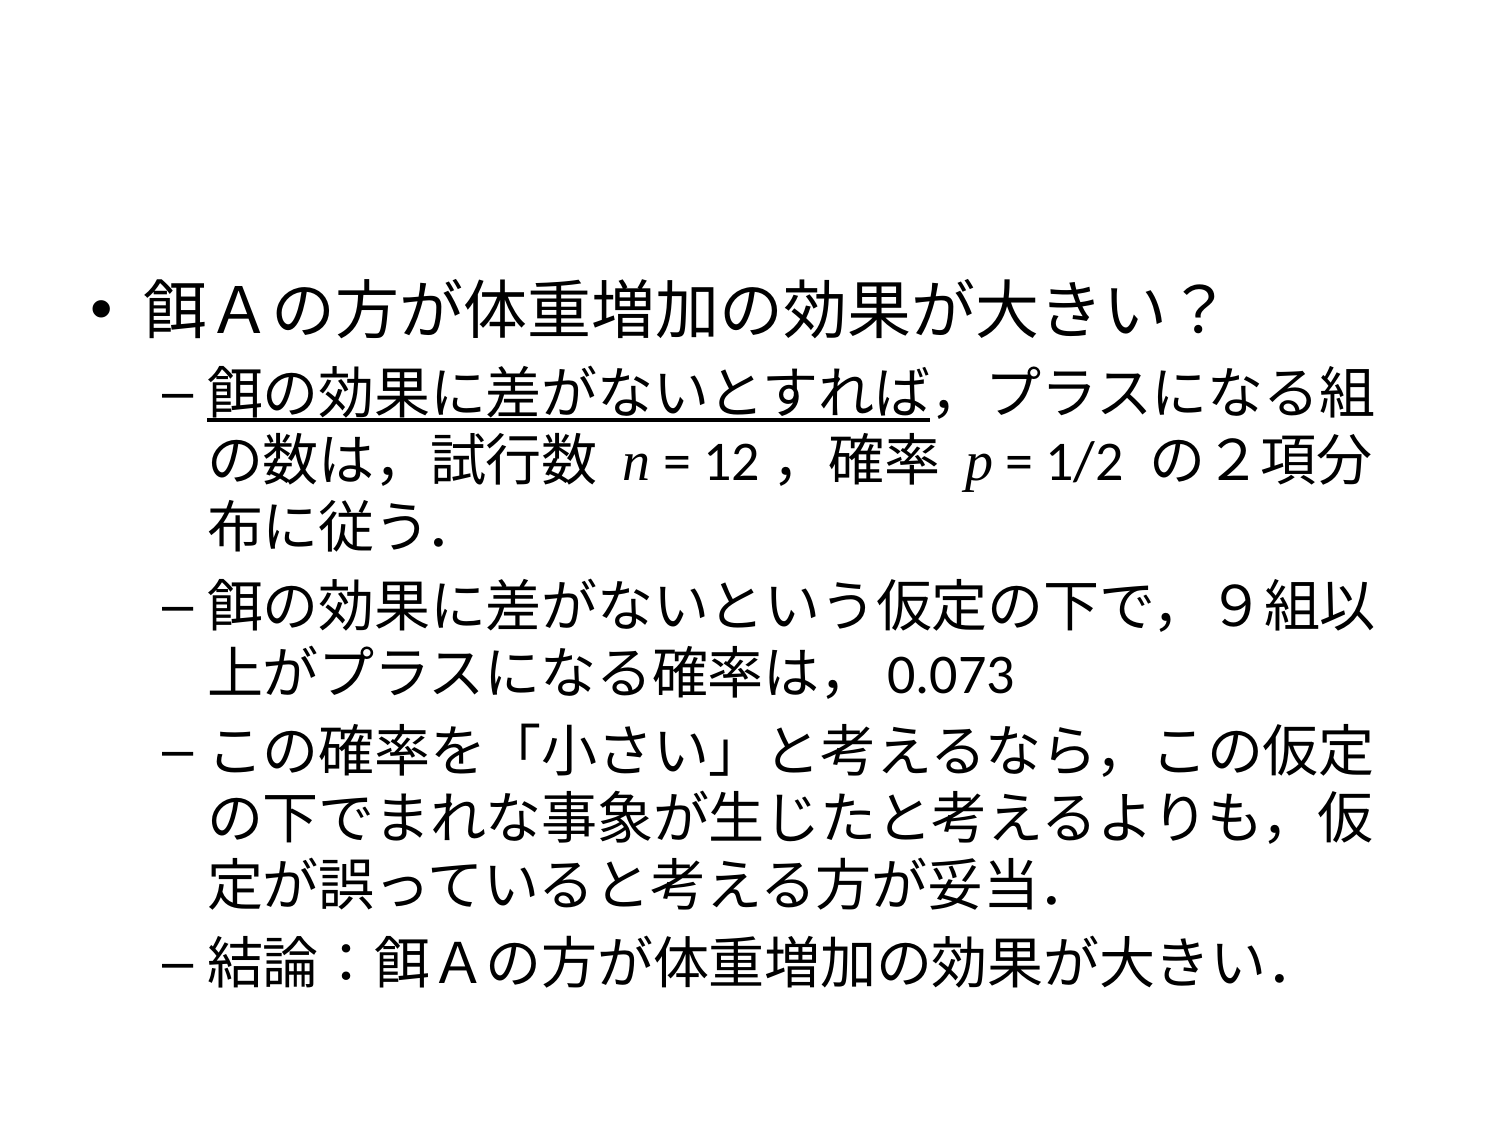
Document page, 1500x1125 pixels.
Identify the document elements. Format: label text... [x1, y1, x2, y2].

list 餌Ａの方が体重増加の効果が大きい？ 餌の効果に差がないとすれば，プラスになる組の数は，試行数 n = 12，確率 p = 1/2 の２項分布に従う． 餌の効果に差がないという仮定の下で，９組以上がプラスになる確率は，0.073 この確率を「小さい」と考えるなら，この仮定の下でまれな事象が生じたと考えるよりも，仮定が誤っていると考える方が妥当． 結論：餌Ａの方が体重増加の効果が大きい． [75, 262, 1425, 1005]
